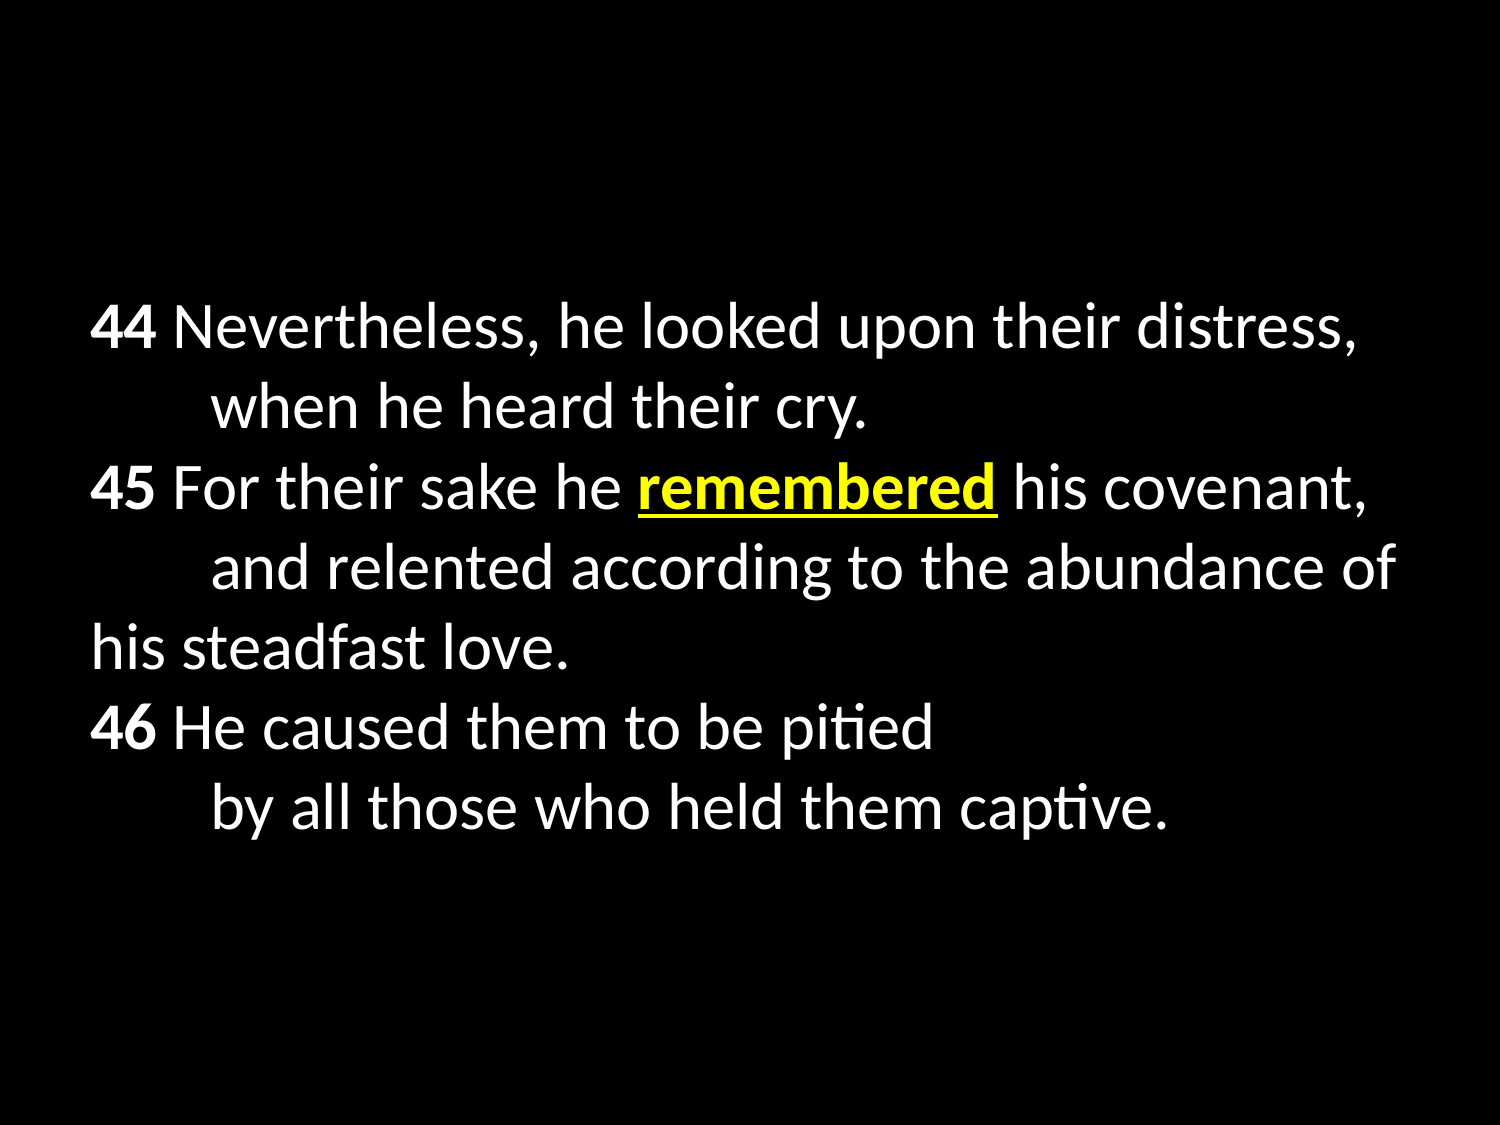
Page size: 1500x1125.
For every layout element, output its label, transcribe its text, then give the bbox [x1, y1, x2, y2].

list 44 Nevertheless, he looked upon their distress, when he heard their cry. 45 For their sake he remembered his covenant, and relented according to the abundance of his steadfast love. 46 He caused them to be pitied by all those who held them captive. [75, 0, 1500, 1125]
